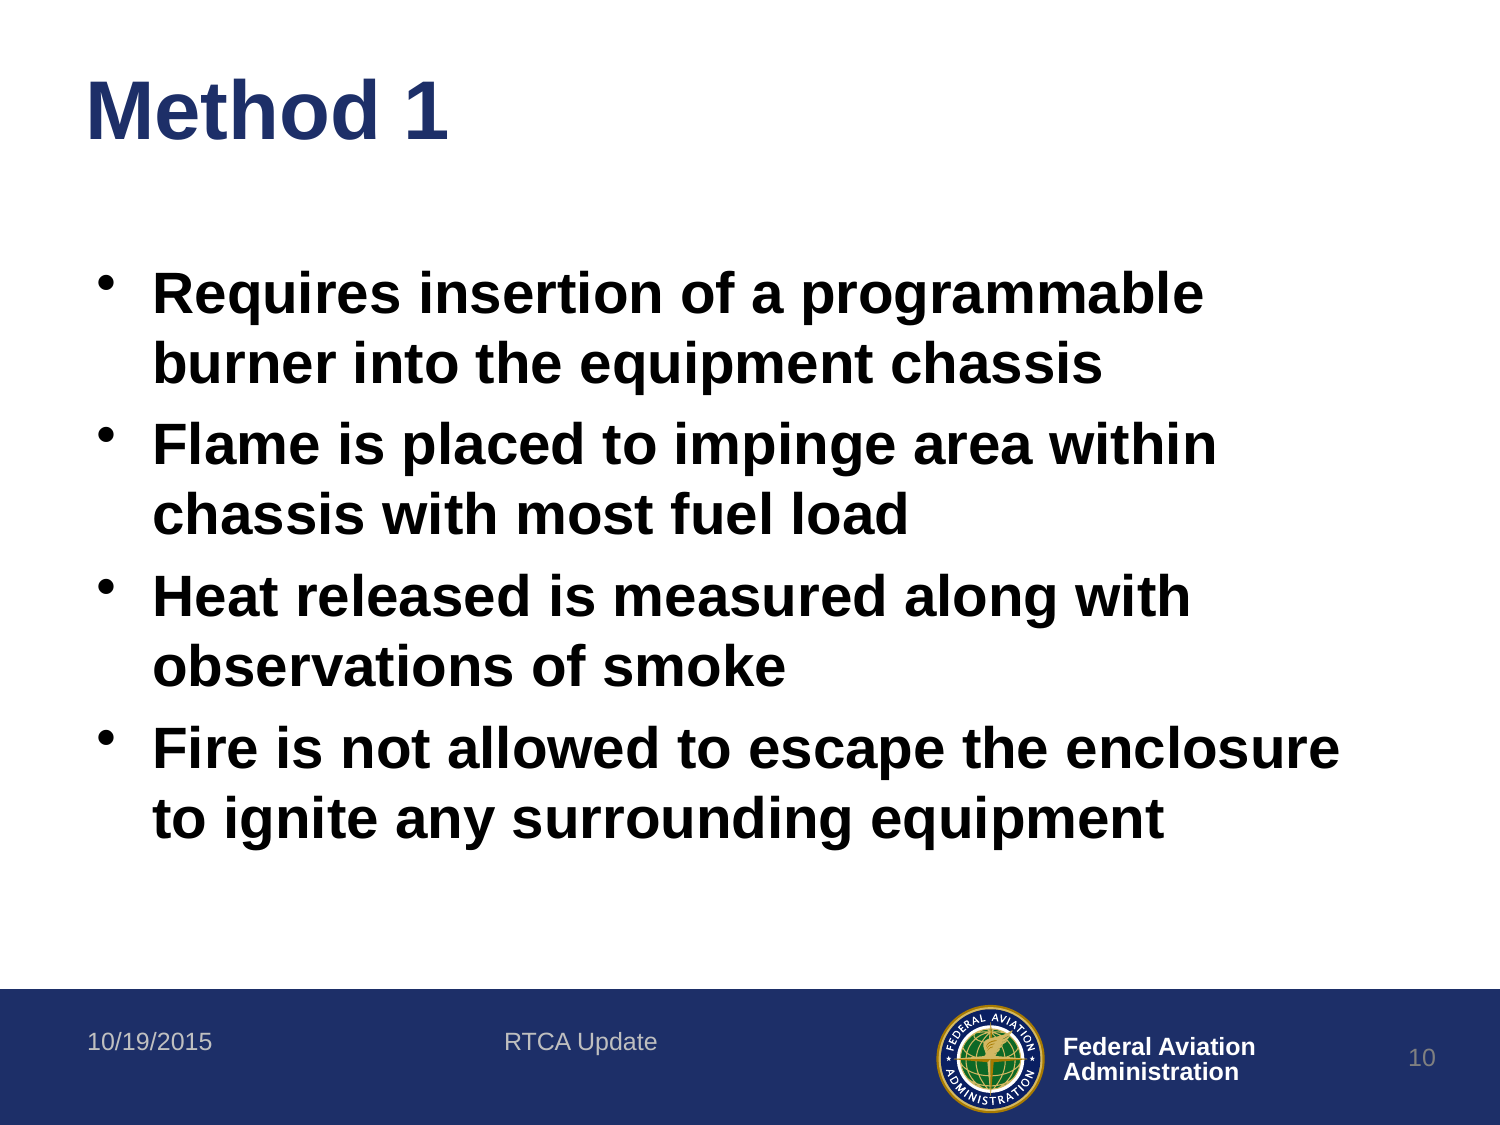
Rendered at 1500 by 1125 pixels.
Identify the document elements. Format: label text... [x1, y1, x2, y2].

title Method 1 [70, 56, 1461, 157]
list Requires insertion of a programmable burner into the equipment chassis Flame is placed to impinge area within chassis with most fuel load Heat released is measured along with observations of smoke Fire is not allowed to escape the enclosure to ignite any surrounding equipment [81, 247, 1402, 968]
